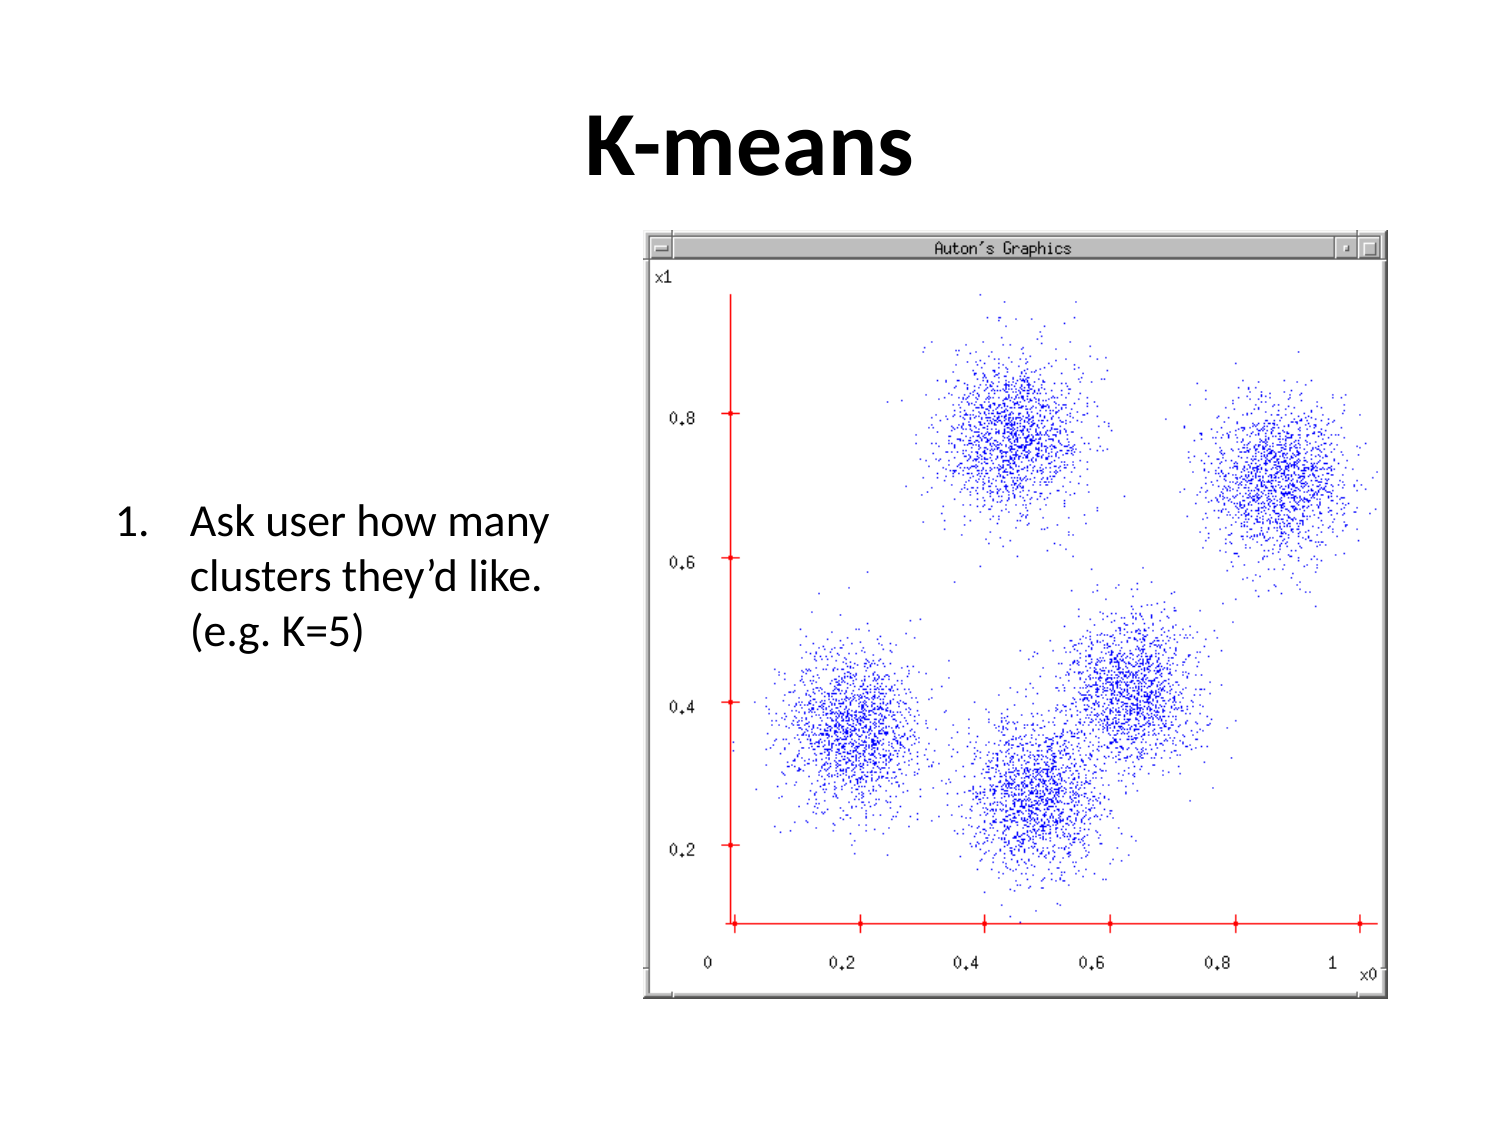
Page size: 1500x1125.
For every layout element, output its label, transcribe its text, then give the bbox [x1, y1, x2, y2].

text_box Ask user how many clusters they’d like. (e.g. K=5) [100, 482, 588, 663]
title K-means [75, 45, 1425, 233]
picture [643, 230, 1389, 999]
